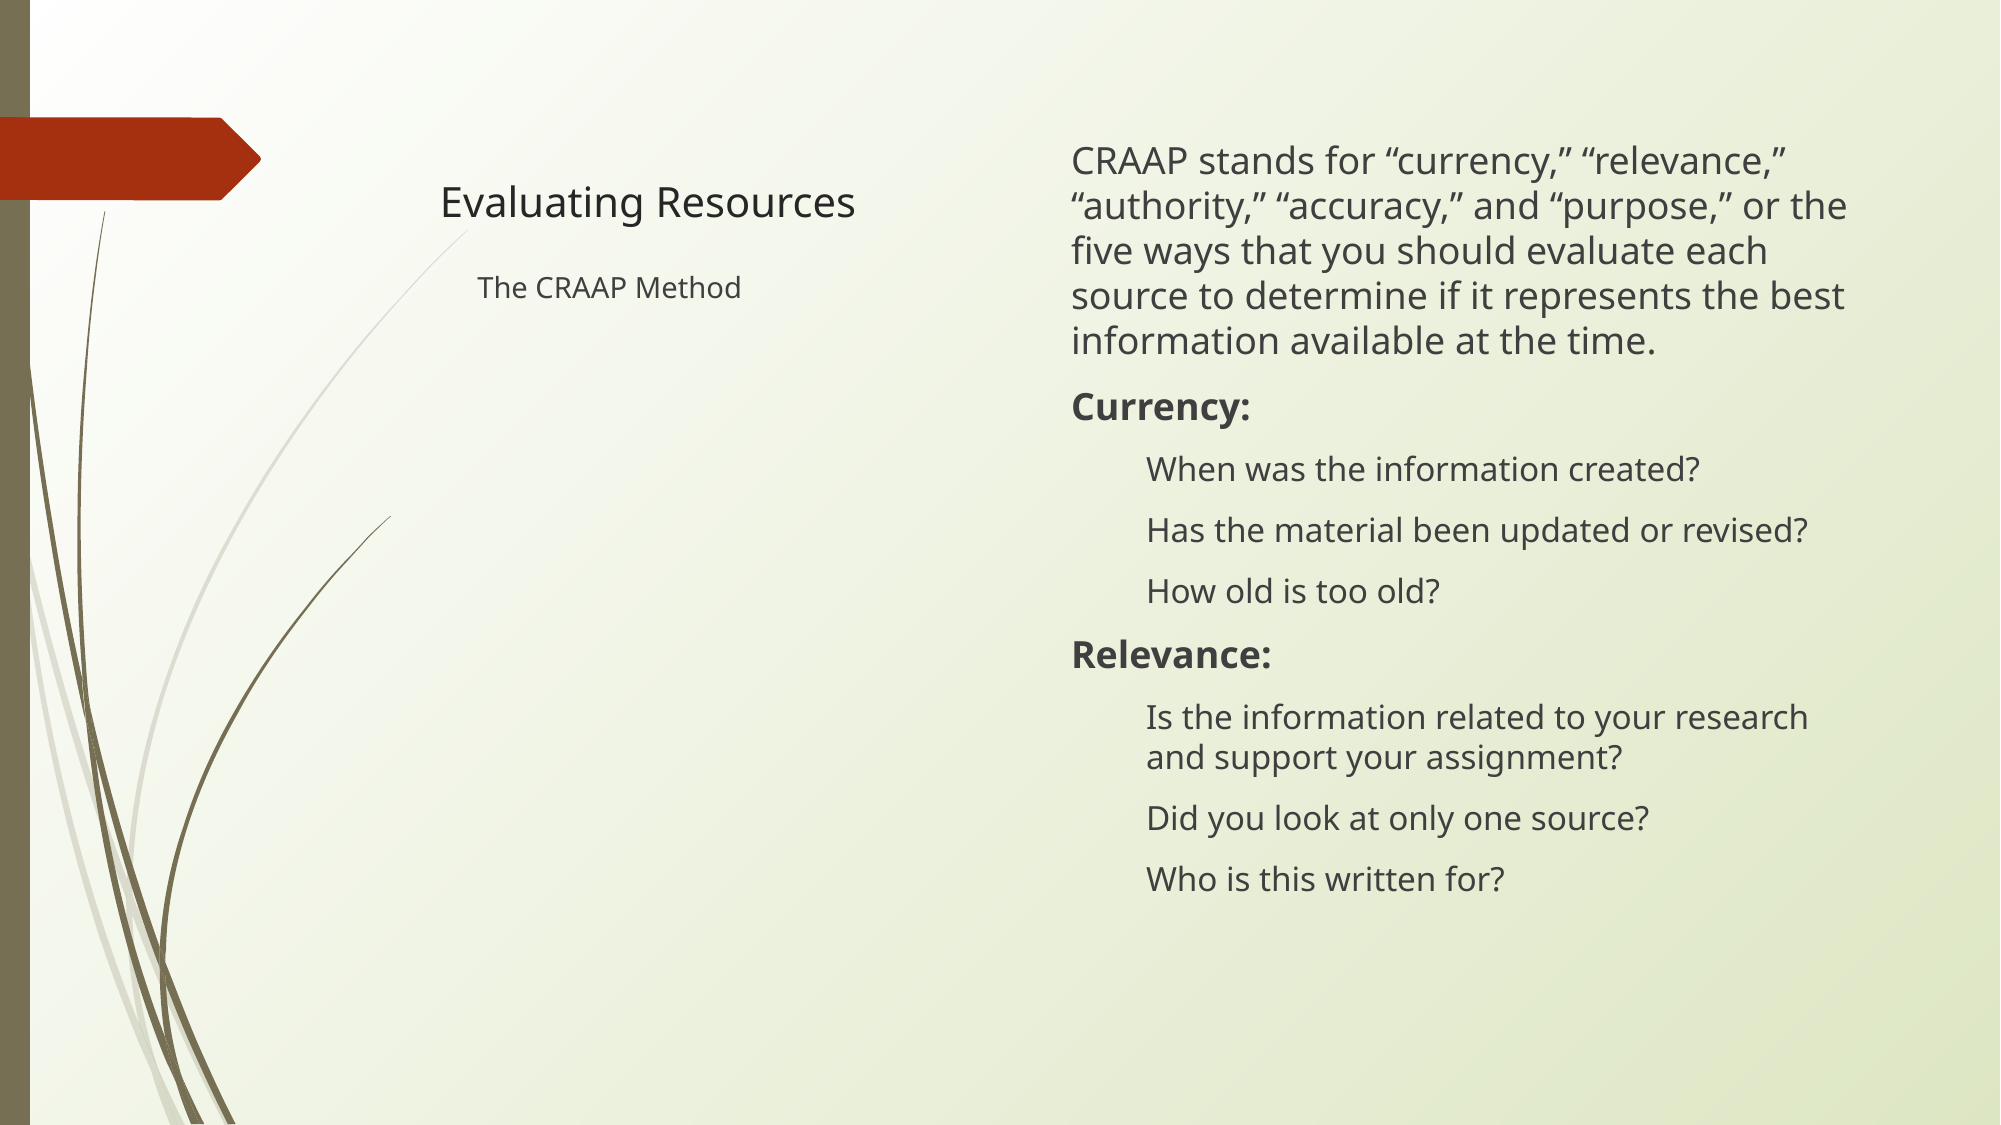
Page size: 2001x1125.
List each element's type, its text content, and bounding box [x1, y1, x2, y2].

list The CRAAP Method [424, 262, 1000, 962]
title Evaluating Resources [424, 73, 1000, 234]
list CRAAP stands for “currency,” “relevance,” “authority,” “accuracy,” and “purpose,” or the five ways that you should evaluate each source to determine if it represents the best information available at the time. Currency: When was the information created? Has the material been updated or revised? How old is too old? Relevance: Is the information related to your research and support your assignment? Did you look at only one source? Who is this written for? [1037, 73, 1888, 962]
